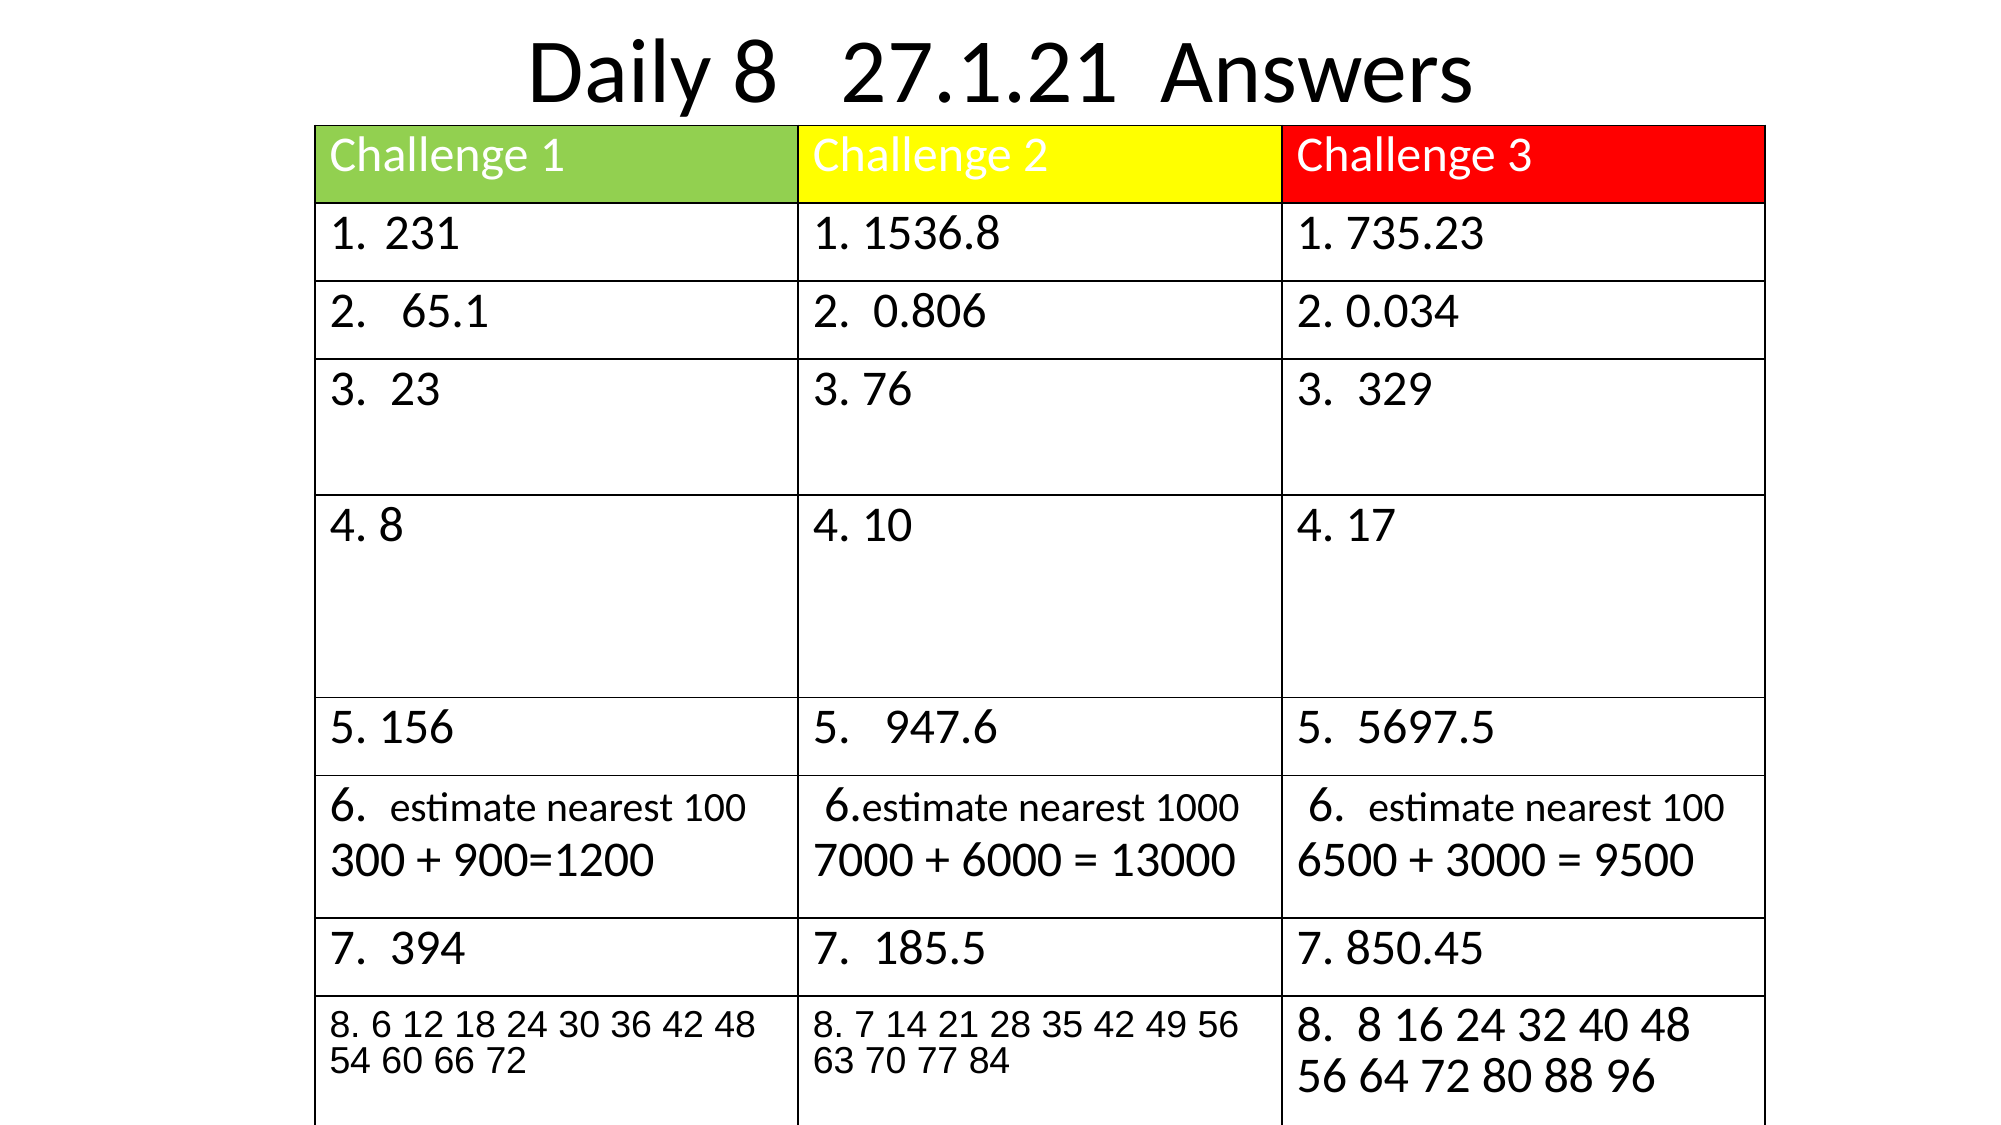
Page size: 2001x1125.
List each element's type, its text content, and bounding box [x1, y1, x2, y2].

table_cell 2. 0.806 [799, 282, 1281, 358]
table_cell 8. 6 12 18 24 30 36 42 48 54 60 66 72 [316, 997, 797, 1125]
table_cell 4. 10 [799, 496, 1281, 697]
table_cell 3. 23 [316, 360, 797, 494]
table_cell 3. 76 [799, 360, 1281, 494]
table_cell 4. 8 [316, 496, 797, 697]
table_cell 2. 65.1 [316, 282, 797, 358]
table_cell 2. 0.034 [1283, 282, 1764, 358]
table_cell 6.estimate nearest 1000 7000 + 6000 = 13000 [799, 776, 1281, 917]
table_cell 5. 947.6 [799, 698, 1281, 775]
table_cell 7. 850.45 [1283, 919, 1764, 995]
table_cell 5. 5697.5 [1283, 698, 1764, 775]
table_cell 7. 185.5 [799, 919, 1281, 995]
table_cell 6. estimate nearest 100 6500 + 3000 = 9500 [1283, 776, 1764, 917]
table_cell 6. estimate nearest 100 300 + 900=1200 [316, 776, 797, 917]
table_cell 1. 1536.8 [799, 204, 1281, 280]
text_box Daily 8 27.1.21 Answers [326, 3, 1677, 125]
table_cell 4. 17 [1283, 496, 1764, 697]
table_cell 5. 156 [316, 698, 797, 775]
table_cell 8. 8 16 24 32 40 48 56 64 72 80 88 96 [1283, 997, 1764, 1125]
table_cell 8. 7 14 21 28 35 42 49 56 63 70 77 84 [799, 997, 1281, 1125]
table_header Challenge 2 [799, 126, 1281, 202]
table_cell 7. 394 [316, 919, 797, 995]
table_header Challenge 3 [1283, 126, 1764, 202]
table_cell 1. 735.23 [1283, 204, 1764, 280]
table_cell 231 [316, 204, 797, 280]
table_cell 3. 329 [1283, 360, 1764, 494]
table_header Challenge 1 [316, 126, 797, 202]
